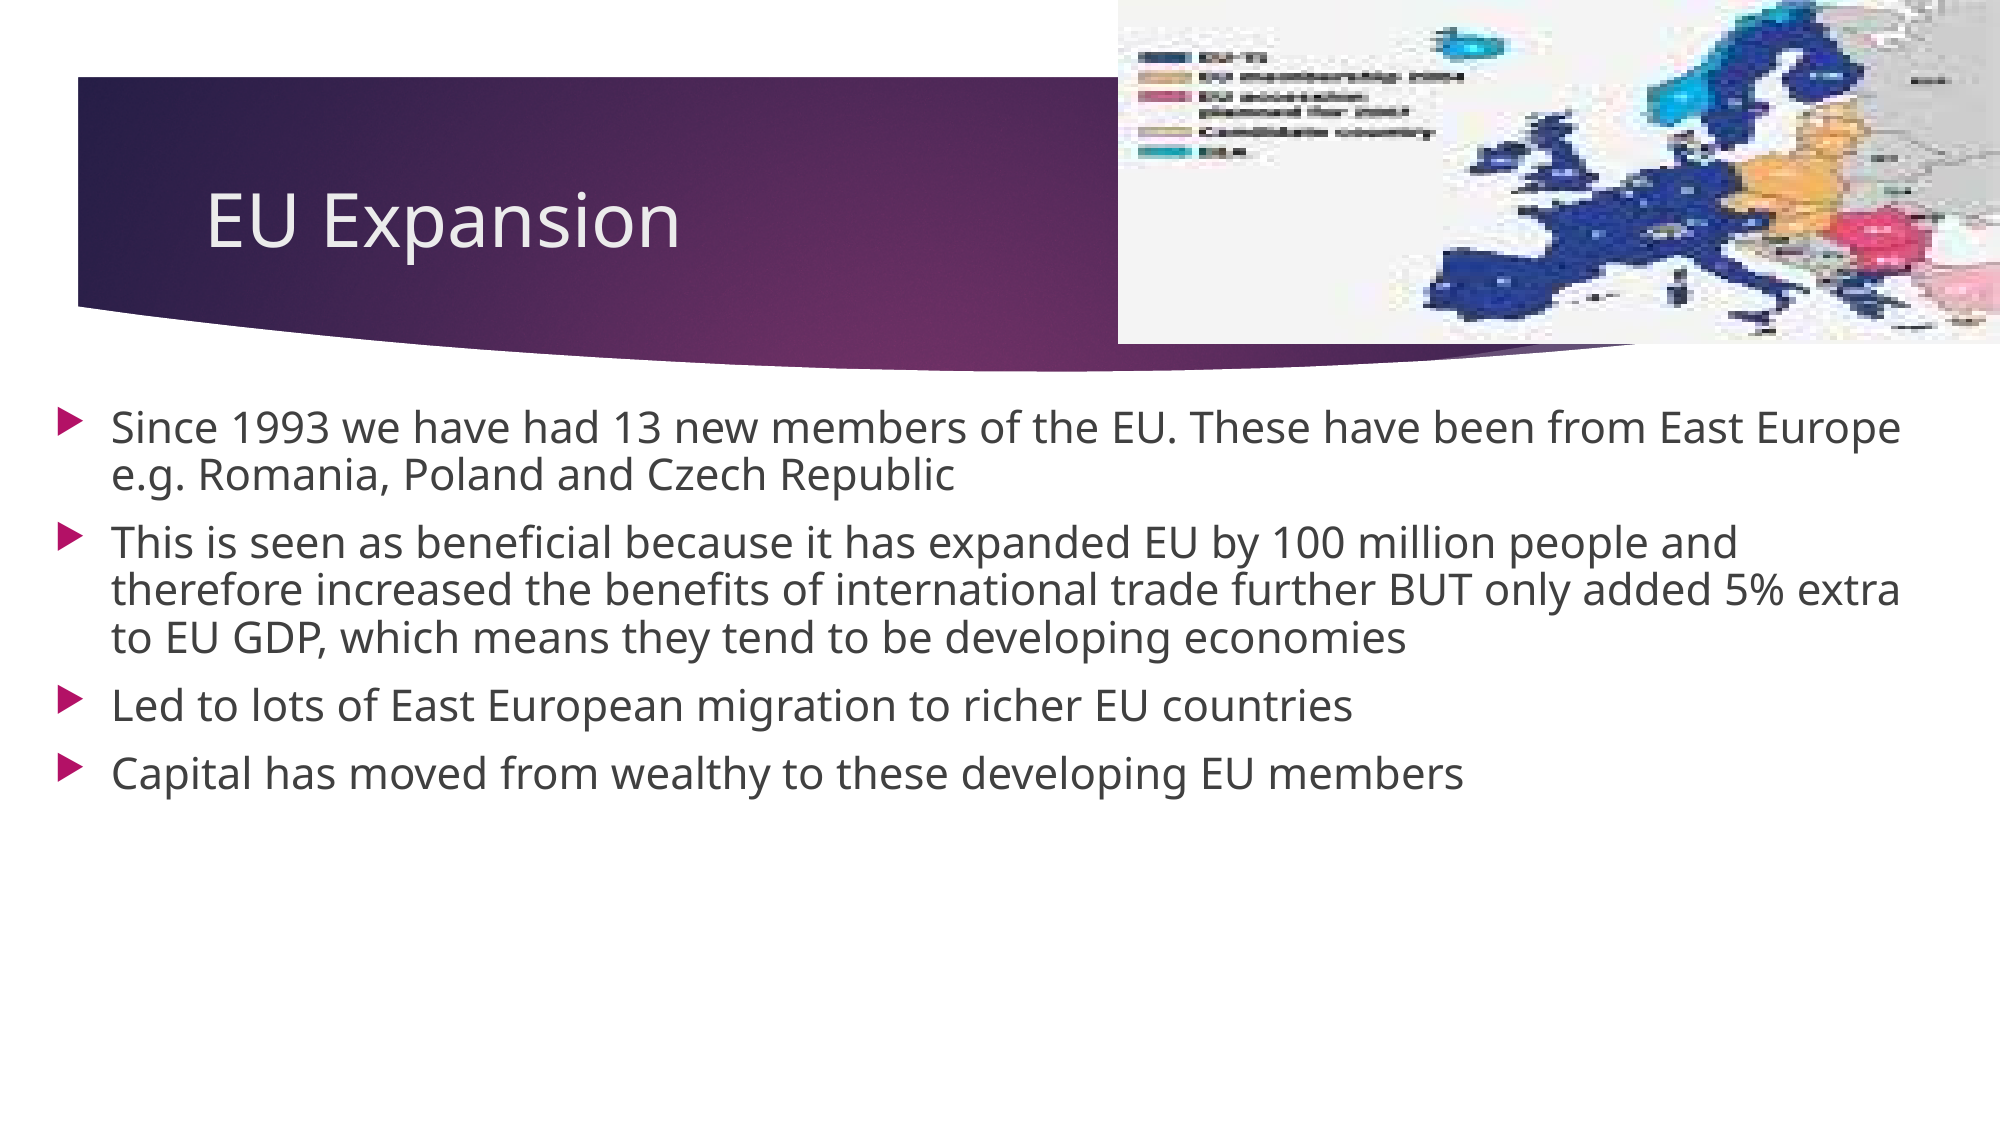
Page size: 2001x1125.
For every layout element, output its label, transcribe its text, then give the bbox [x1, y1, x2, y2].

title EU Expansion [189, 159, 1112, 276]
list Since 1993 we have had 13 new members of the EU. These have been from East Europe e.g. Romania, Poland and Czech Republic This is seen as beneficial because it has expanded EU by 100 million people and therefore increased the benefits of international trade further BUT only added 5% extra to EU GDP, which means they tend to be developing economies Led to lots of East European migration to richer EU countries Capital has moved from wealthy to these developing EU members [39, 397, 1930, 959]
picture [1117, 0, 2000, 344]
